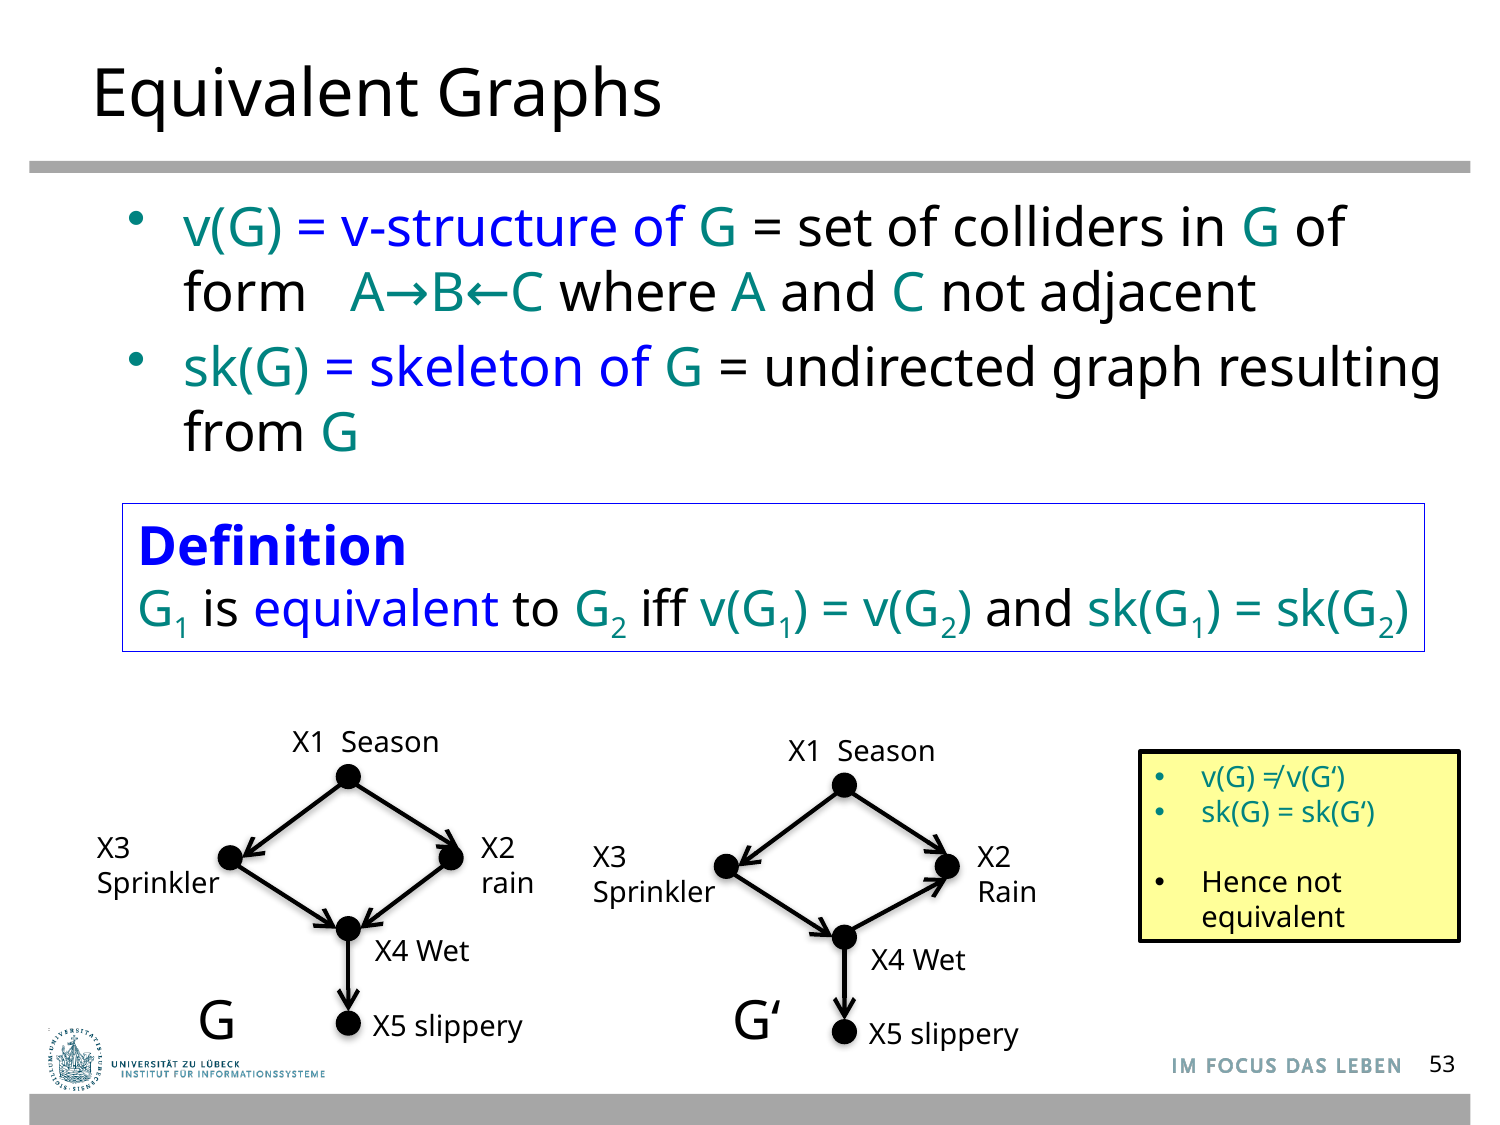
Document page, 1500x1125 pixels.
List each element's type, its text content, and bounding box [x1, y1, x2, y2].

text_box Definition G1 is equivalent to G2 iff v(G1) = v(G2) and sk(G1) = sk(G2) [122, 503, 1425, 652]
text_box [238, 865, 337, 929]
text_box [335, 764, 361, 790]
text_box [241, 784, 341, 859]
text_box X5 slippery [358, 999, 609, 1050]
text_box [852, 793, 948, 855]
text_box G‘ [717, 977, 797, 1058]
text_box X3 Sprinkler [82, 822, 235, 907]
text_box X5 slippery [854, 1008, 1105, 1058]
text_box X2 Rain [962, 830, 1093, 916]
picture [1173, 1058, 1305, 1073]
text_box X1 Season [277, 715, 502, 766]
text_box X1 Season [773, 724, 987, 775]
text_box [737, 793, 837, 867]
text_box X3 Sprinkler [578, 830, 731, 916]
text_box [438, 854, 464, 871]
text_box [934, 854, 960, 879]
text_box [338, 916, 359, 942]
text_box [359, 865, 444, 929]
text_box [852, 877, 948, 930]
text_box X4 Wet [360, 925, 490, 976]
slide_number 53 [1305, 1050, 1471, 1083]
text_box [834, 924, 856, 950]
text_box G [182, 977, 253, 1058]
text_box X2 rain [466, 822, 597, 907]
text_box [831, 1021, 854, 1045]
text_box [356, 784, 460, 850]
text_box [734, 874, 833, 938]
text_box v(G) ≠ v(G‘) sk(G) = sk(G‘) Hence not equivalent [1138, 749, 1461, 943]
text_box [335, 1011, 358, 1036]
title Equivalent Graphs [76, 42, 1427, 126]
text_box v(G) = v-structure of G = set of colliders in G of form A→B←C where A and C not adjacent sk(G) = skeleton of G = undirected graph resulting from G [112, 184, 1463, 492]
text_box [831, 772, 858, 798]
text_box X4 Wet [856, 933, 987, 984]
